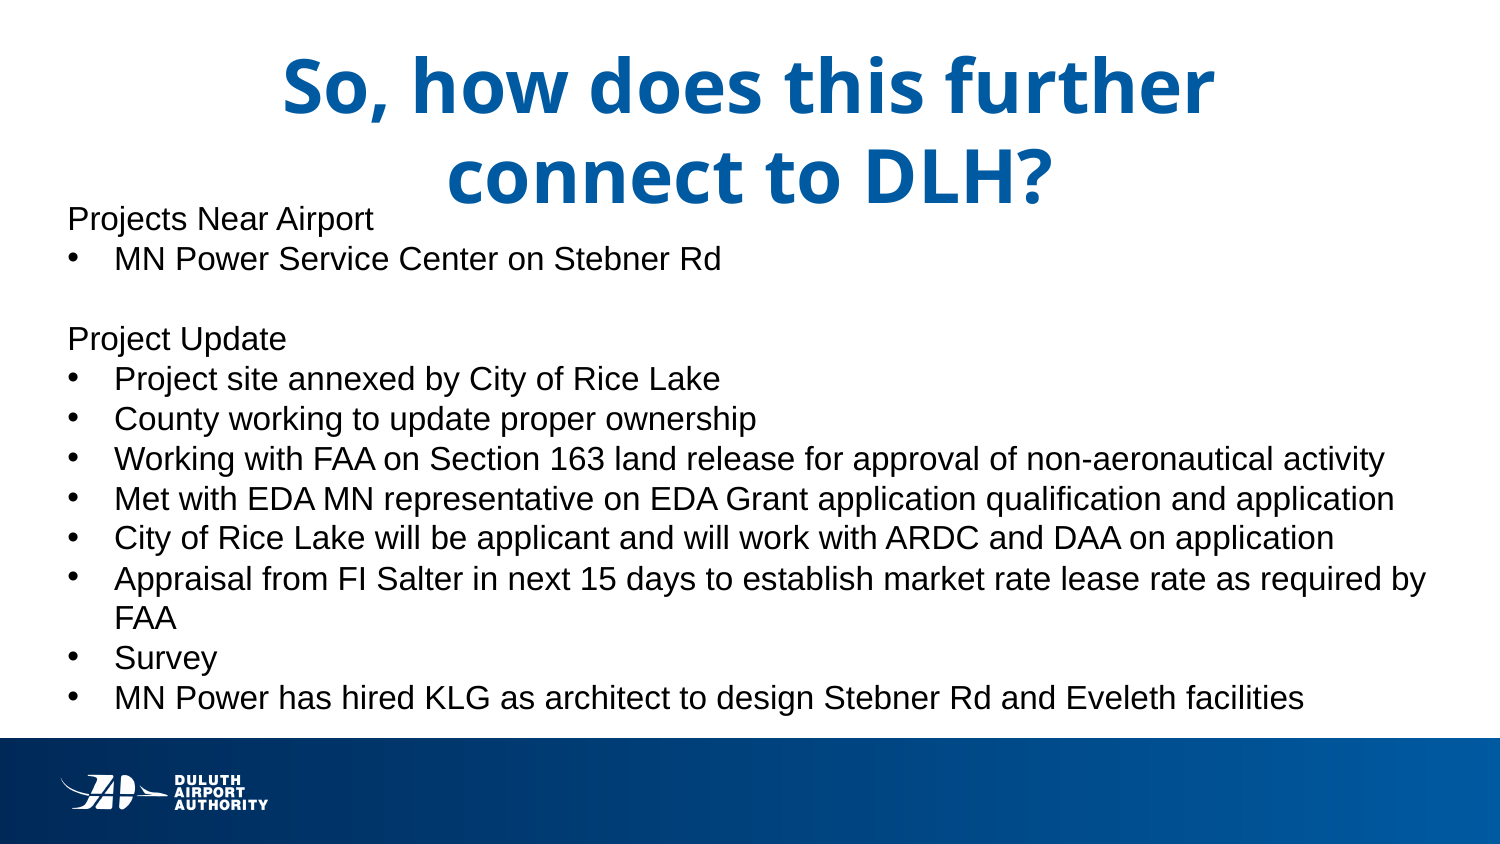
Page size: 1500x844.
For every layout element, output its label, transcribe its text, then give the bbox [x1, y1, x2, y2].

picture [51, 763, 285, 821]
text_box Projects Near Airport MN Power Service Center on Stebner Rd Project Update Project site annexed by City of Rice Lake County working to update proper ownership Working with FAA on Section 163 land release for approval of non-aeronautical activity Met with EDA MN representative on EDA Grant application qualification and application City of Rice Lake will be applicant and will work with ARDC and DAA on application Appraisal from FI Salter in next 15 days to establish market rate lease rate as required by FAA Survey MN Power has hired KLG as architect to design Stebner Rd and Eveleth facilities [52, 189, 1448, 724]
title So, how does this further connect to DLH? [143, 21, 1357, 189]
